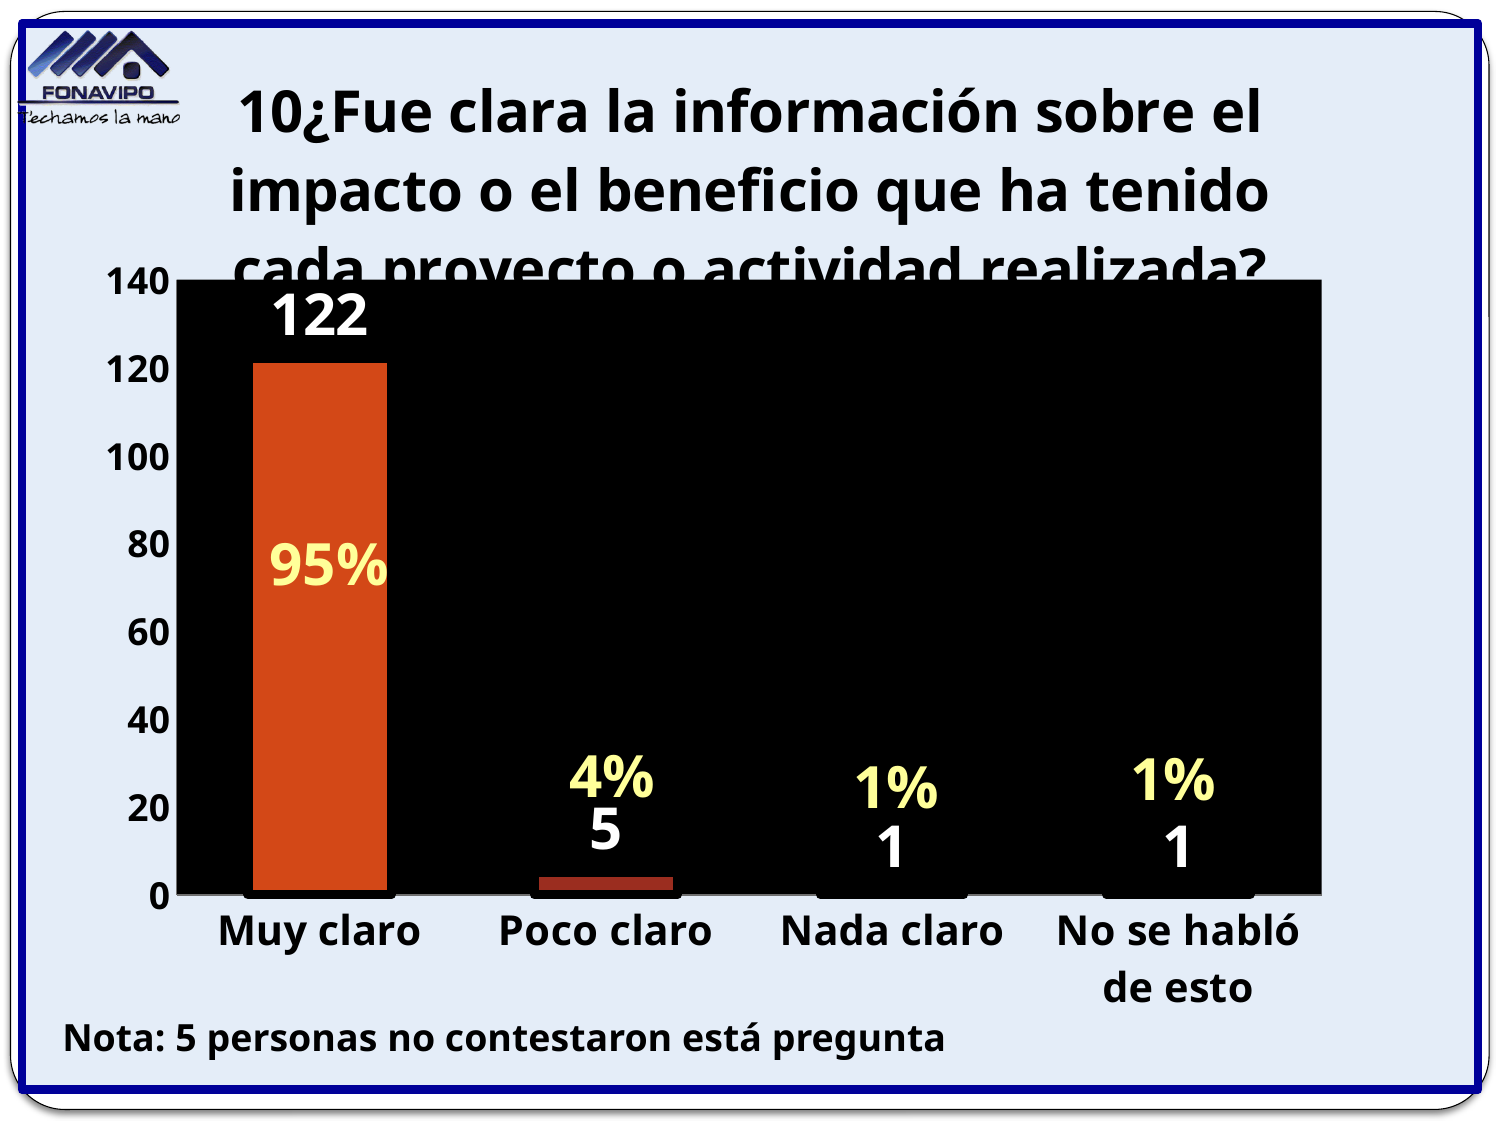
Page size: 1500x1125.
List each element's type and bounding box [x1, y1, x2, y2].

picture [17, 30, 180, 125]
chart [17, 18, 1483, 1095]
